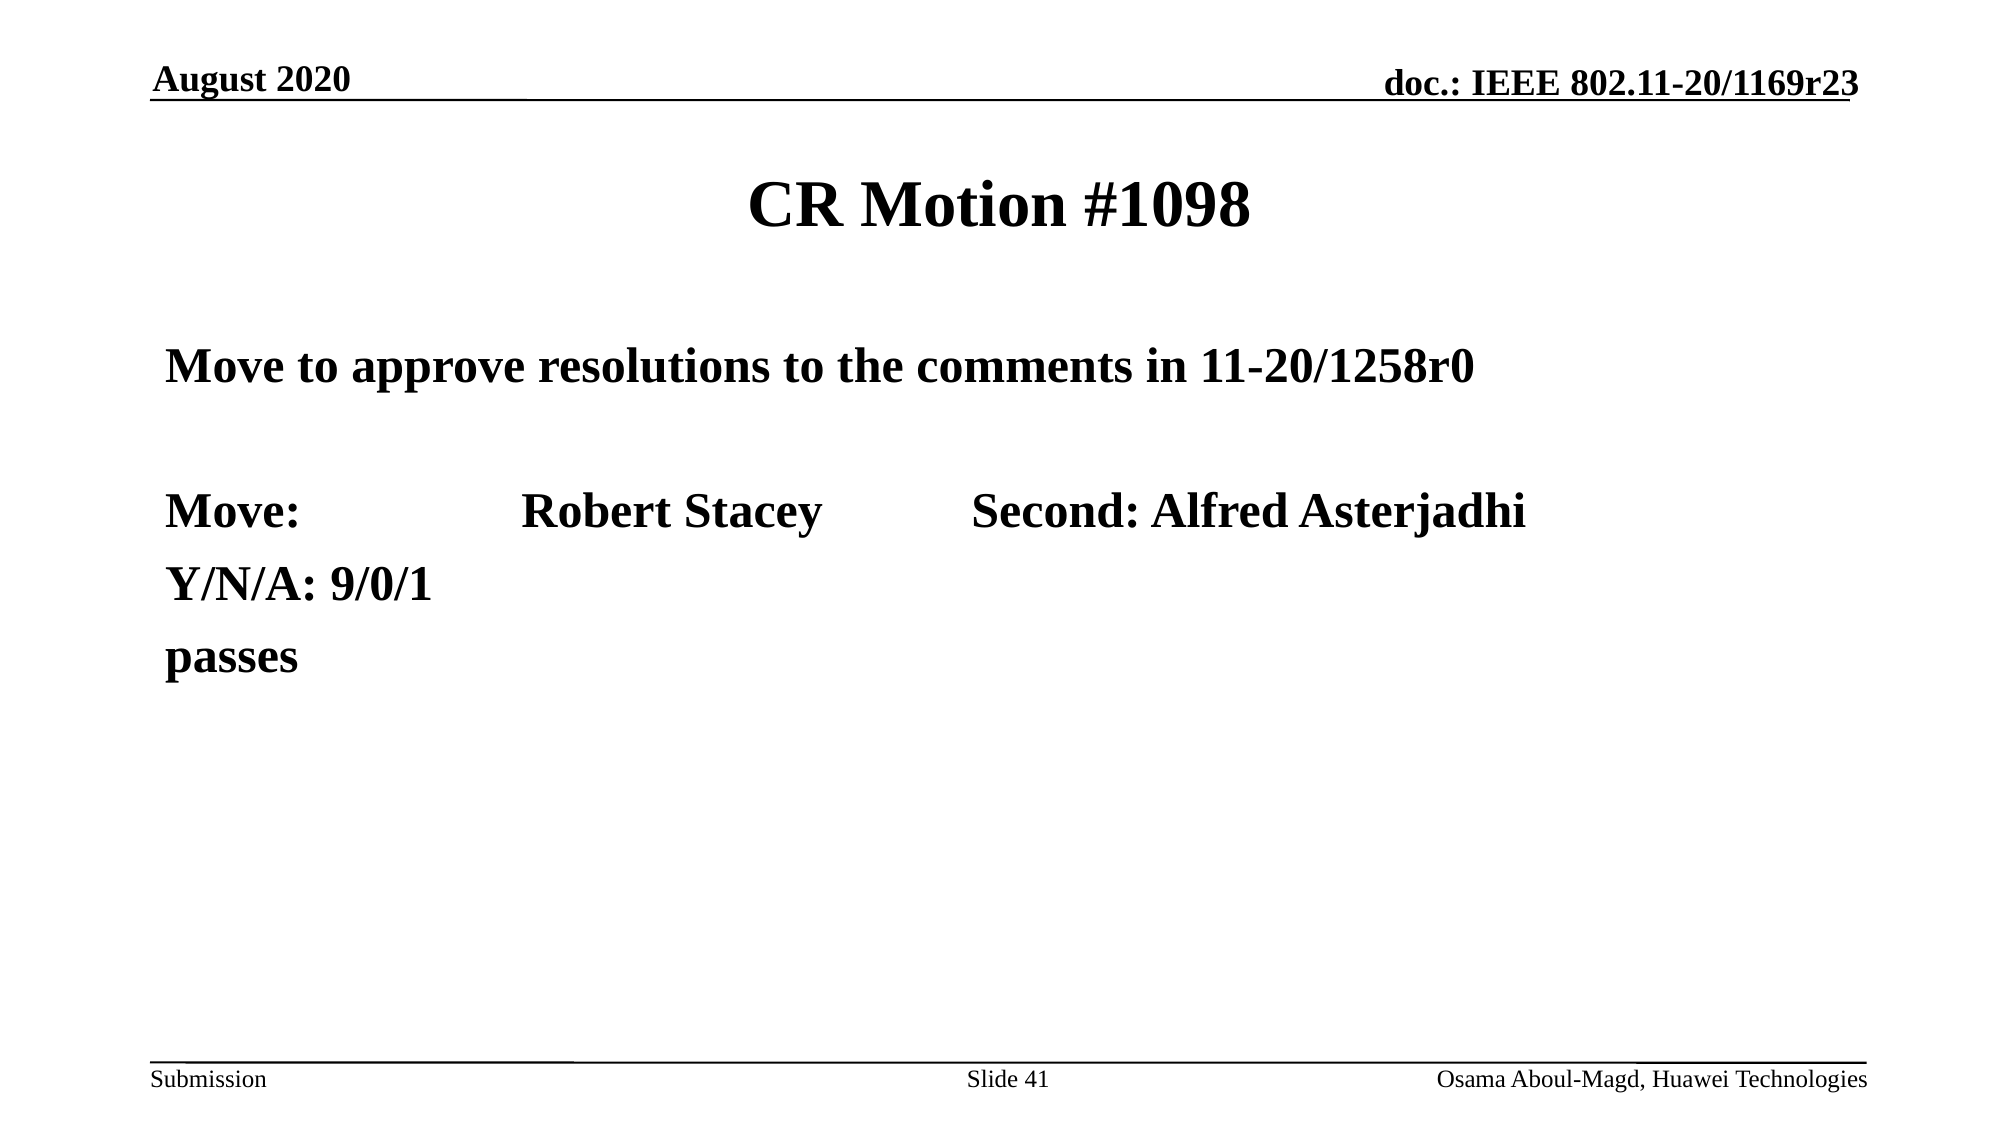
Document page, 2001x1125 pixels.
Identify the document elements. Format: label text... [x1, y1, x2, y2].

list Move to approve resolutions to the comments in 11-20/1258r0 Move: Robert Stacey Second: Alfred Asterjadhi Y/N/A: 9/0/1 passes [149, 324, 1850, 1000]
title CR Motion #1098 [149, 112, 1850, 288]
footer Osama Aboul-Magd, Huawei Technologies [1171, 1061, 1869, 1093]
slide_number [152, 54, 563, 100]
slide_number Slide 41 [950, 1061, 1067, 1123]
